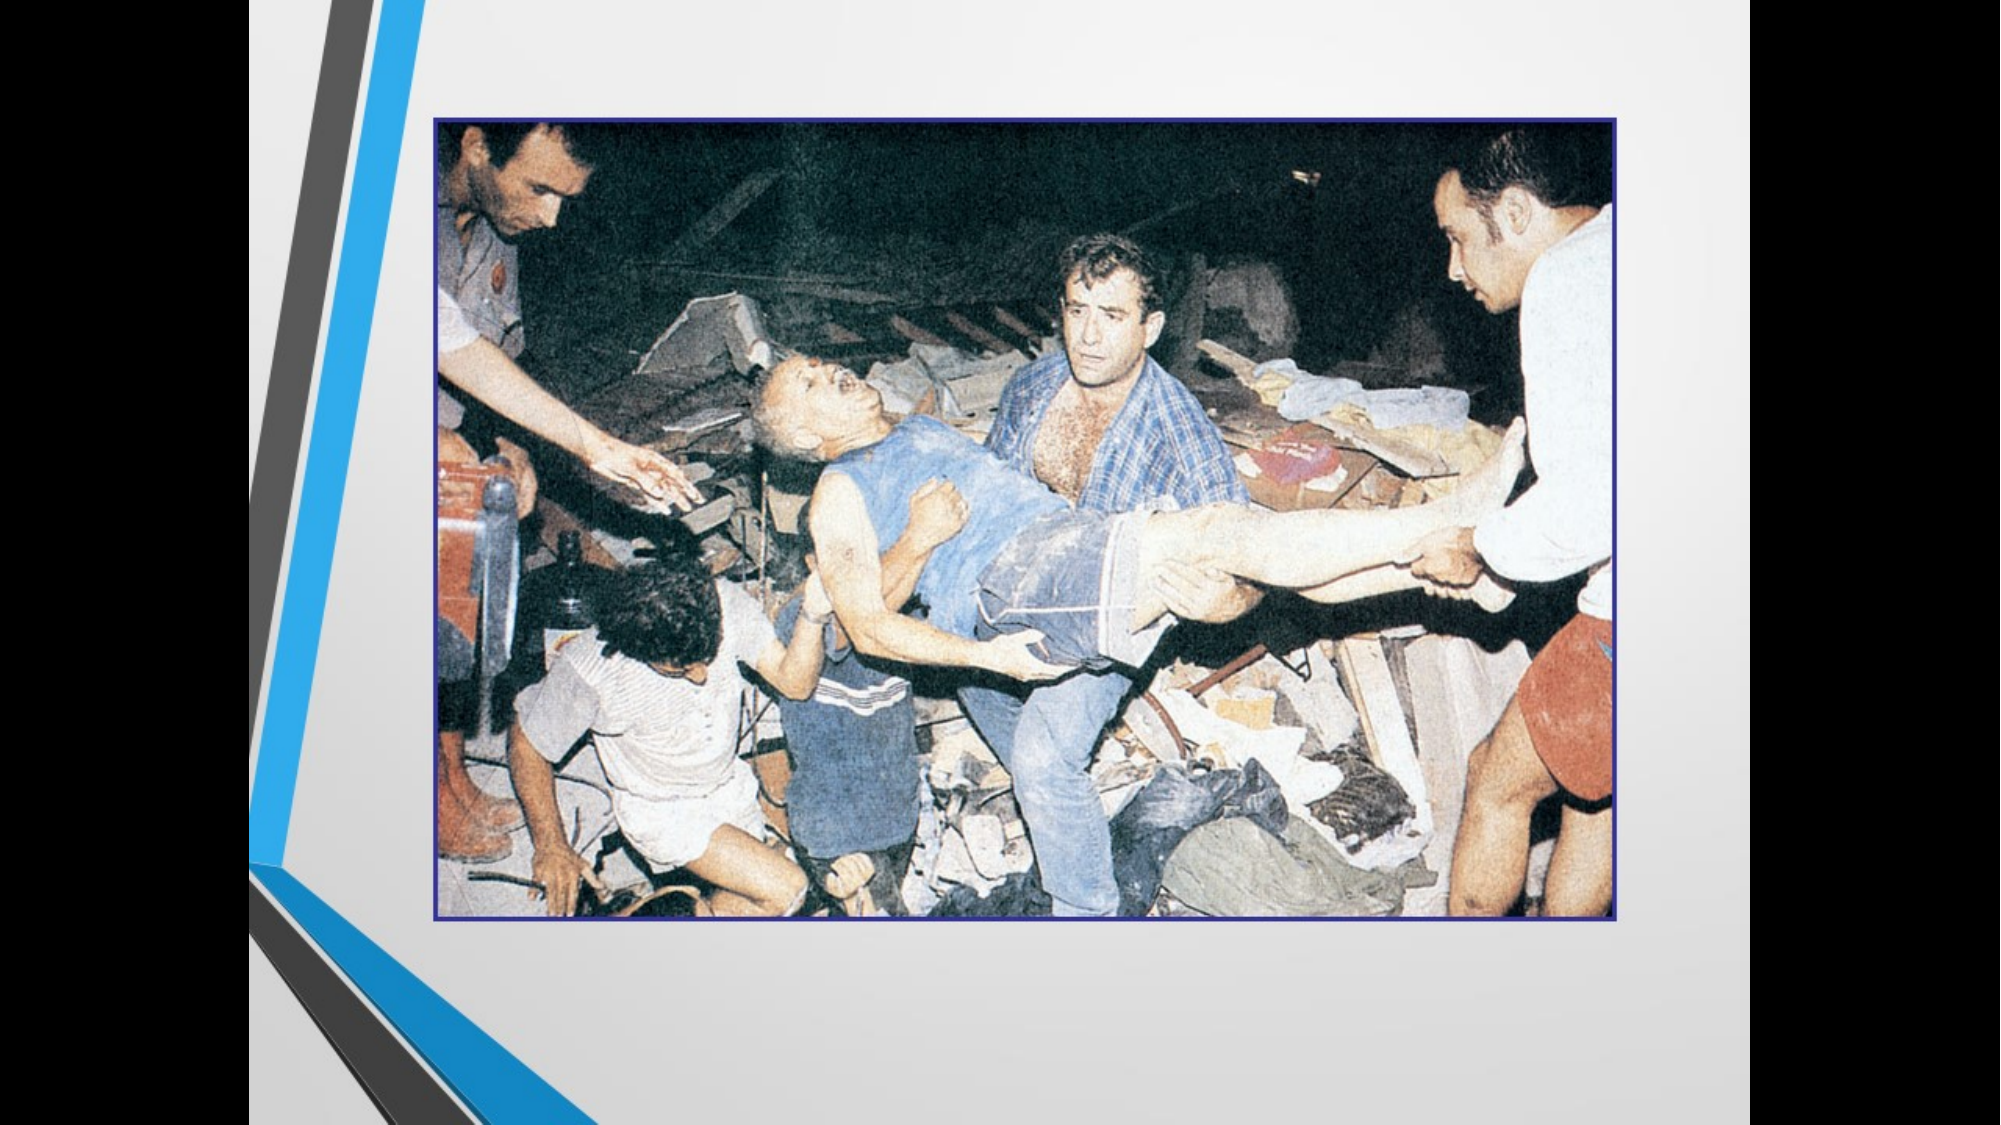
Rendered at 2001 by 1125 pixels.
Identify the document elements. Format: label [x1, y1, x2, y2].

picture [249, 0, 1750, 1125]
